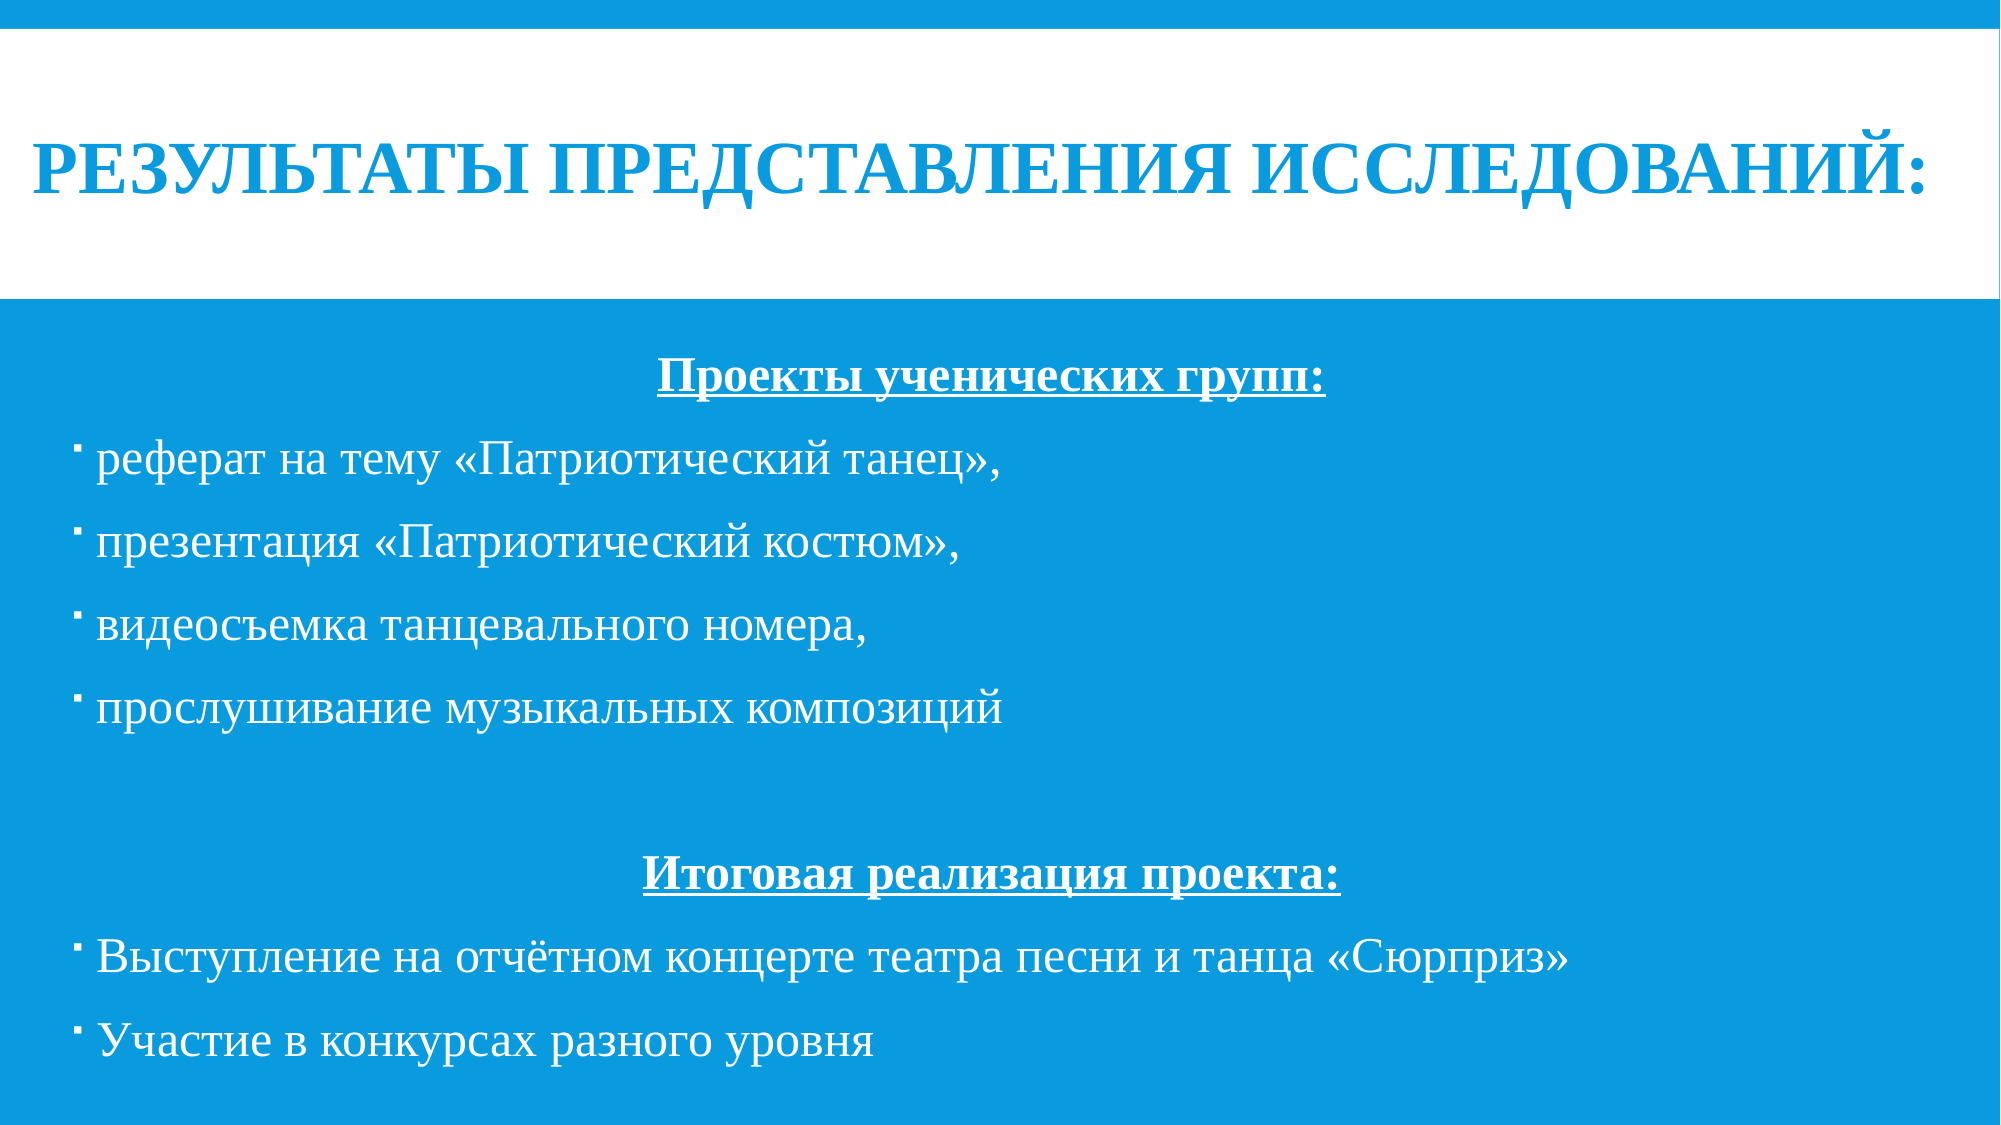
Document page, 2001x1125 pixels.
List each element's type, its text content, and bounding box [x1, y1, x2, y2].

title Результаты представления исследований: [17, 47, 2000, 294]
list Проекты ученических групп: реферат на тему «Патриотический танец», презентация «Патриотический костюм», видеосъемка танцевального номера, прослушивание музыкальных композиций Итоговая реализация проекта: Выступление на отчётном концерте театра песни и танца «Сюрприз» Участие в конкурсах разного уровня [51, 340, 1933, 1086]
